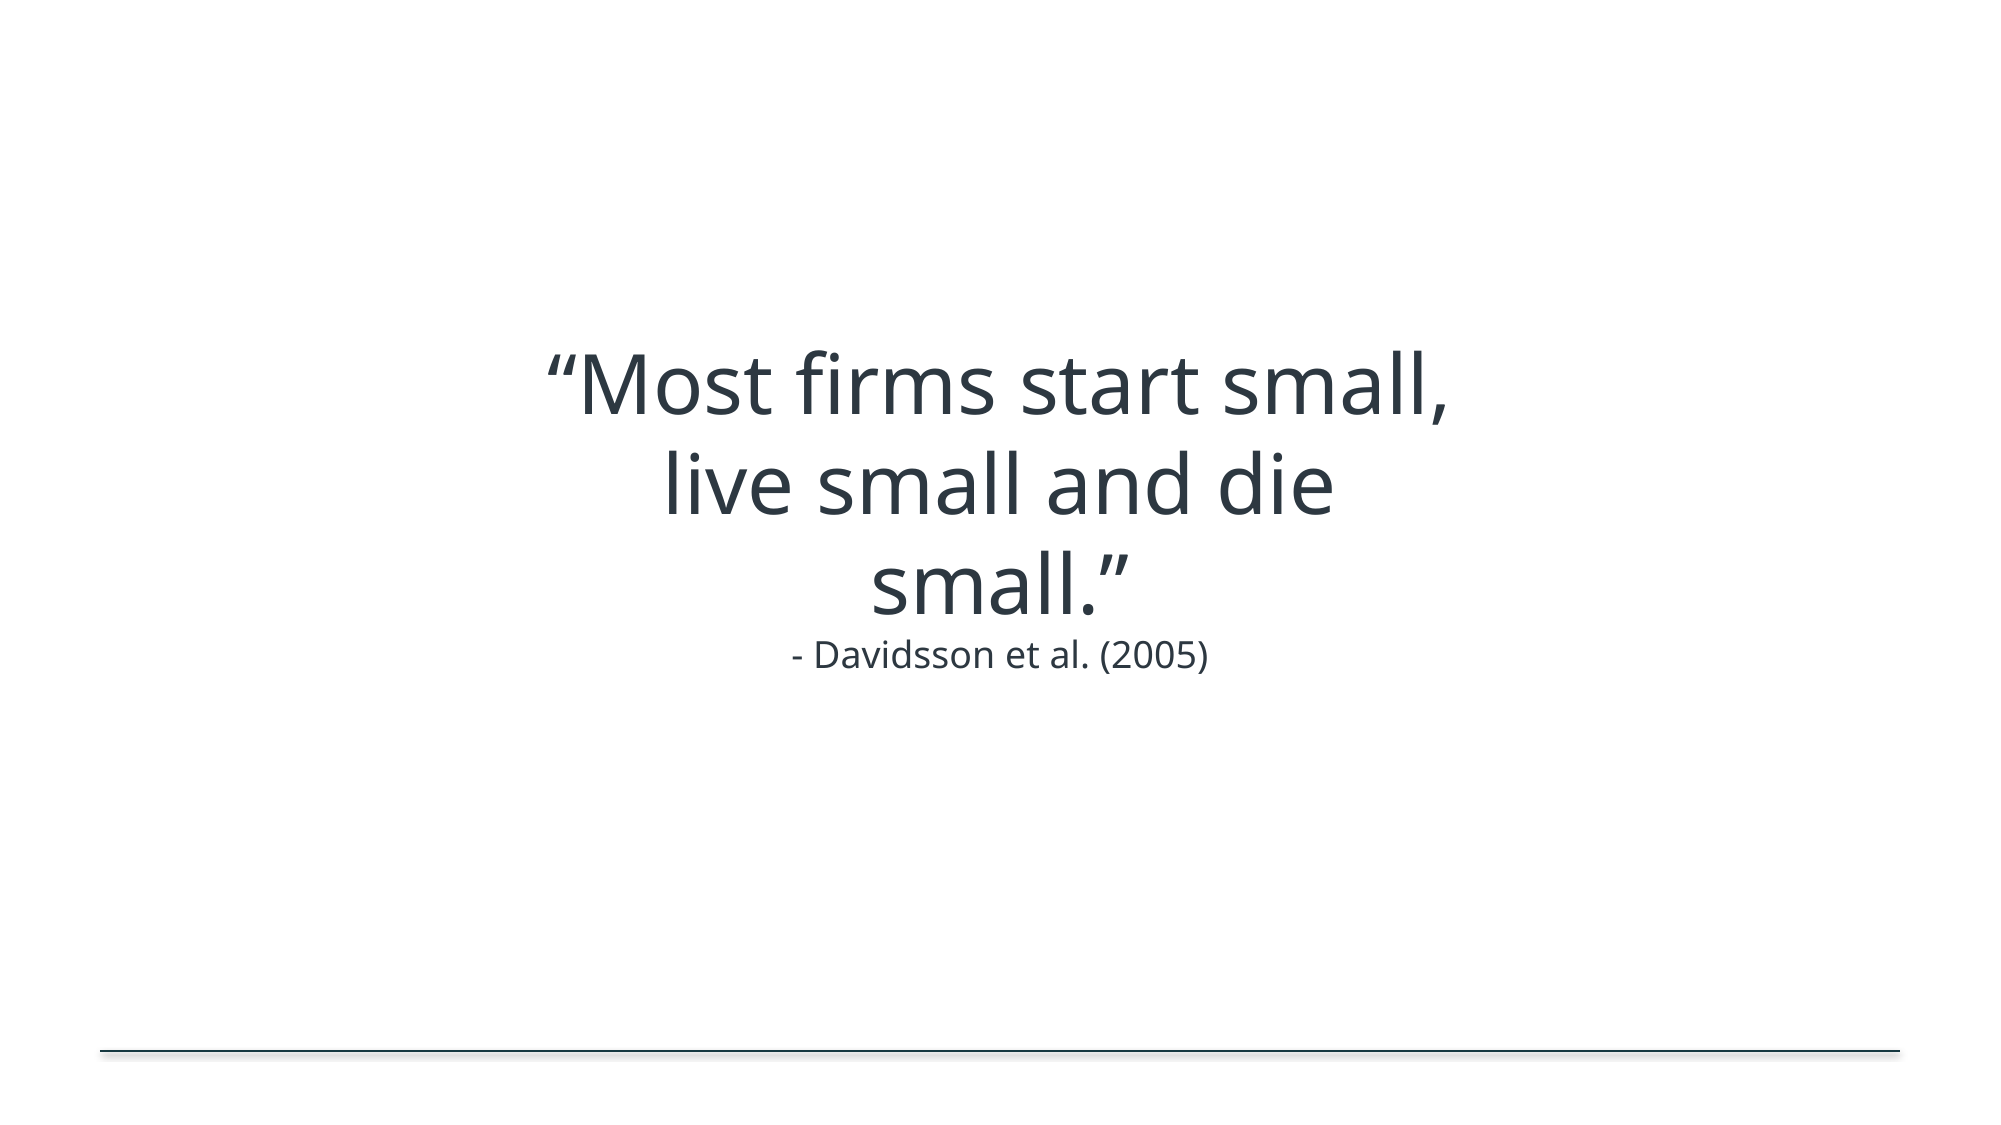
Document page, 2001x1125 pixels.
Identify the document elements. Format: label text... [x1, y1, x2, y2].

text_box “Most firms start small, live small and die small.” - Davidsson et al. (2005) [529, 323, 1471, 684]
